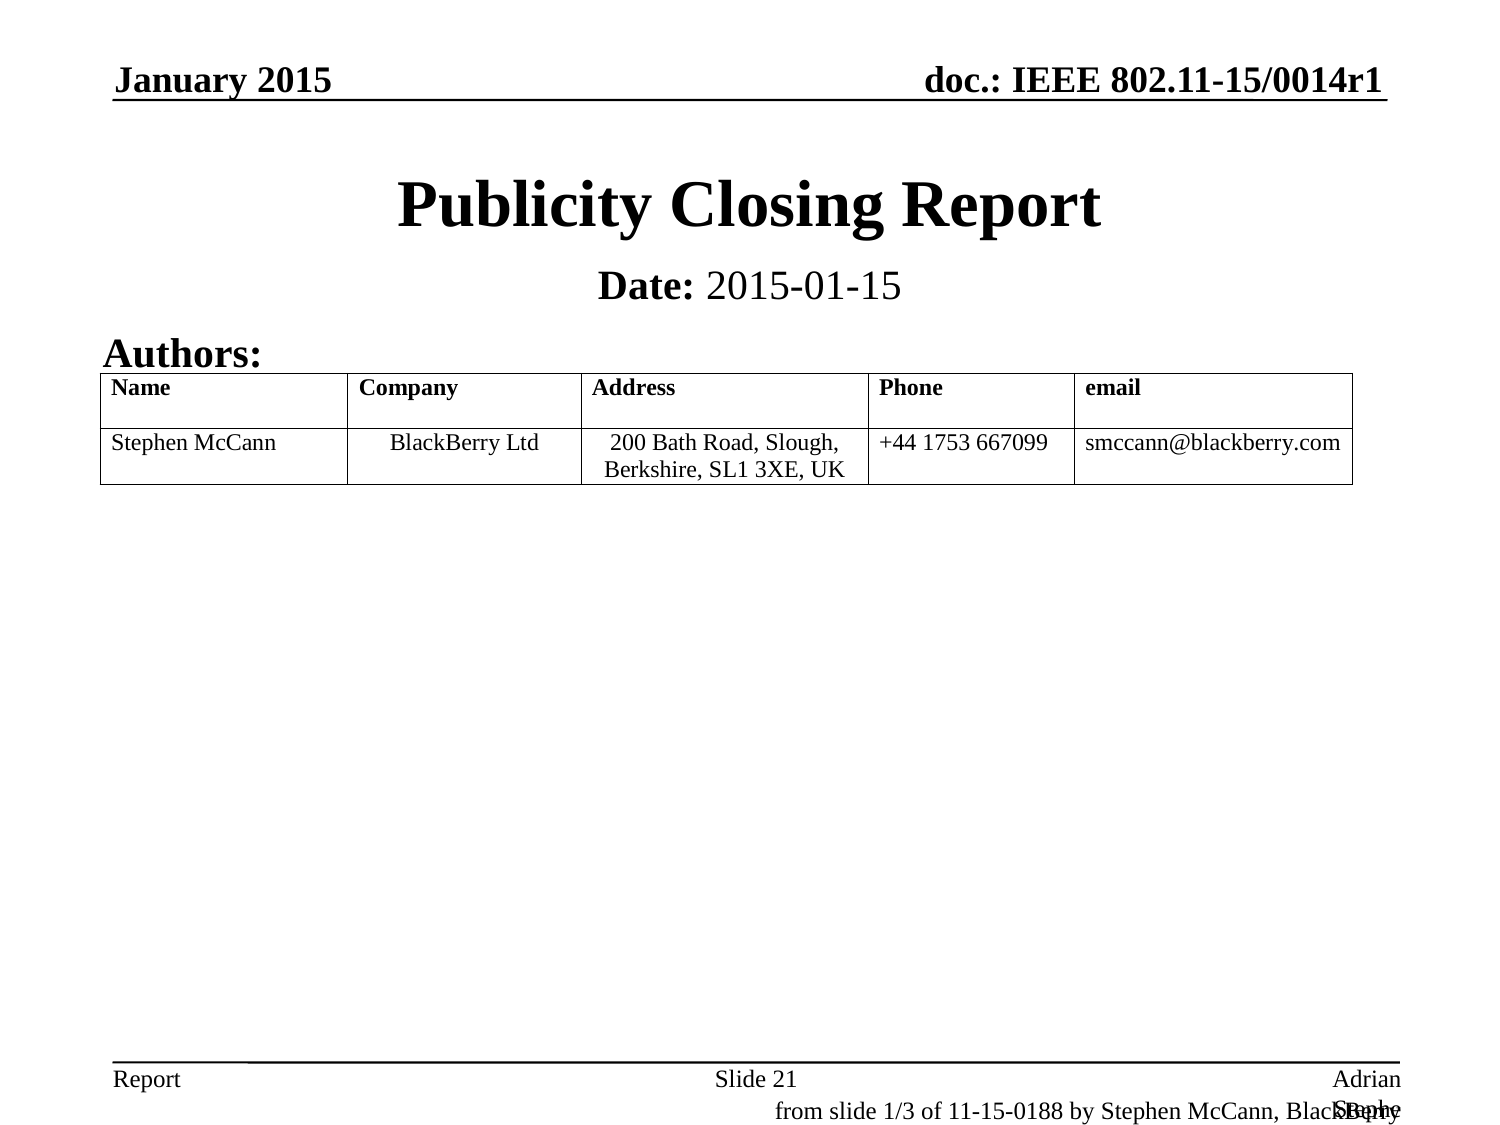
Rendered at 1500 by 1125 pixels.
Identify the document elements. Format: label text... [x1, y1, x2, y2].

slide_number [114, 54, 374, 101]
title Publicity Closing Report [112, 112, 1388, 249]
footer Adrian Stephens, Intel Corporation [1324, 1061, 1402, 1087]
text_box from slide 1/3 of 11-15-0188 by Stephen McCann, BlackBerry [343, 1087, 1417, 1125]
slide_number Slide 21 [711, 1061, 801, 1087]
text_box Authors: [87, 318, 325, 371]
list Date: 2015-01-15 [112, 249, 1388, 313]
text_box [85, 372, 1365, 736]
